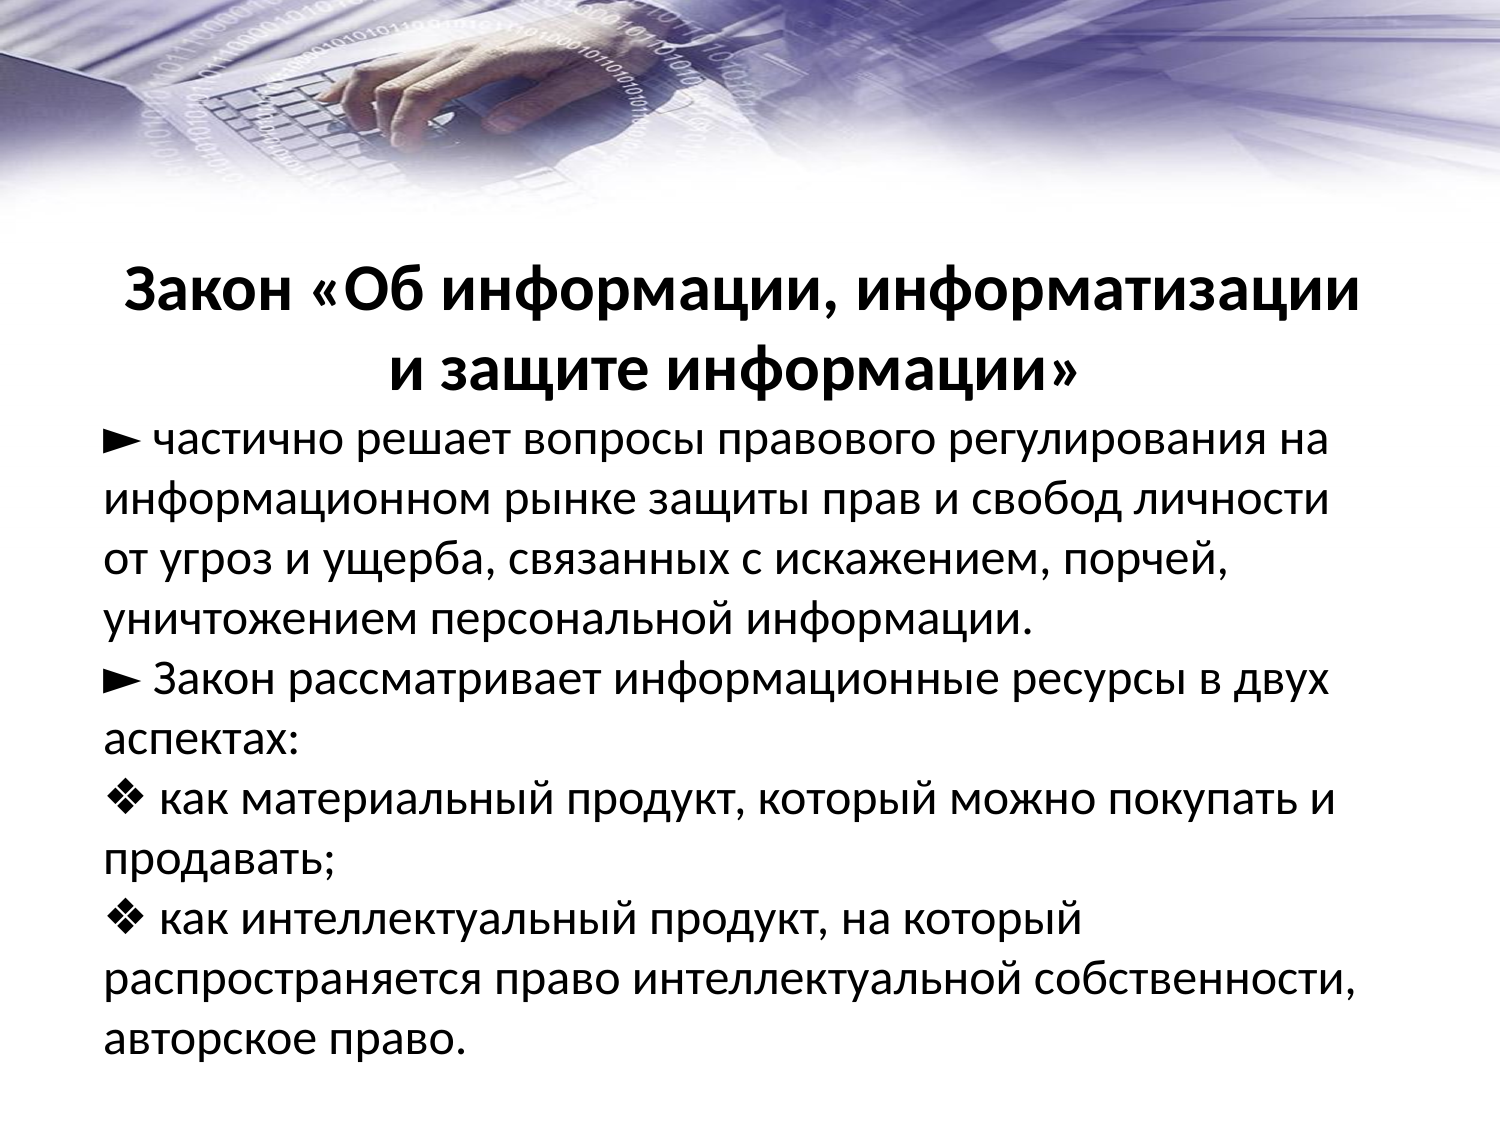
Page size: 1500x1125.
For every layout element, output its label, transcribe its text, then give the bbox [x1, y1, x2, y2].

text_box Закон «Об информации, информатизации и защите информации» ► частично решает вопросы правового регулирования на информационном рынке защиты прав и свобод личности от угроз и ущерба, связанных с искажением, порчей, уничтожением персональной информации. ► Закон рассматривает информационные ресурсы в двух аспектах: ❖ как материальный продукт, который можно покупать и продавать; ❖ как интеллектуальный продукт, на который распространяется право интеллектуальной собственности, авторское право. [88, 557, 1400, 1072]
picture [0, 0, 1500, 548]
